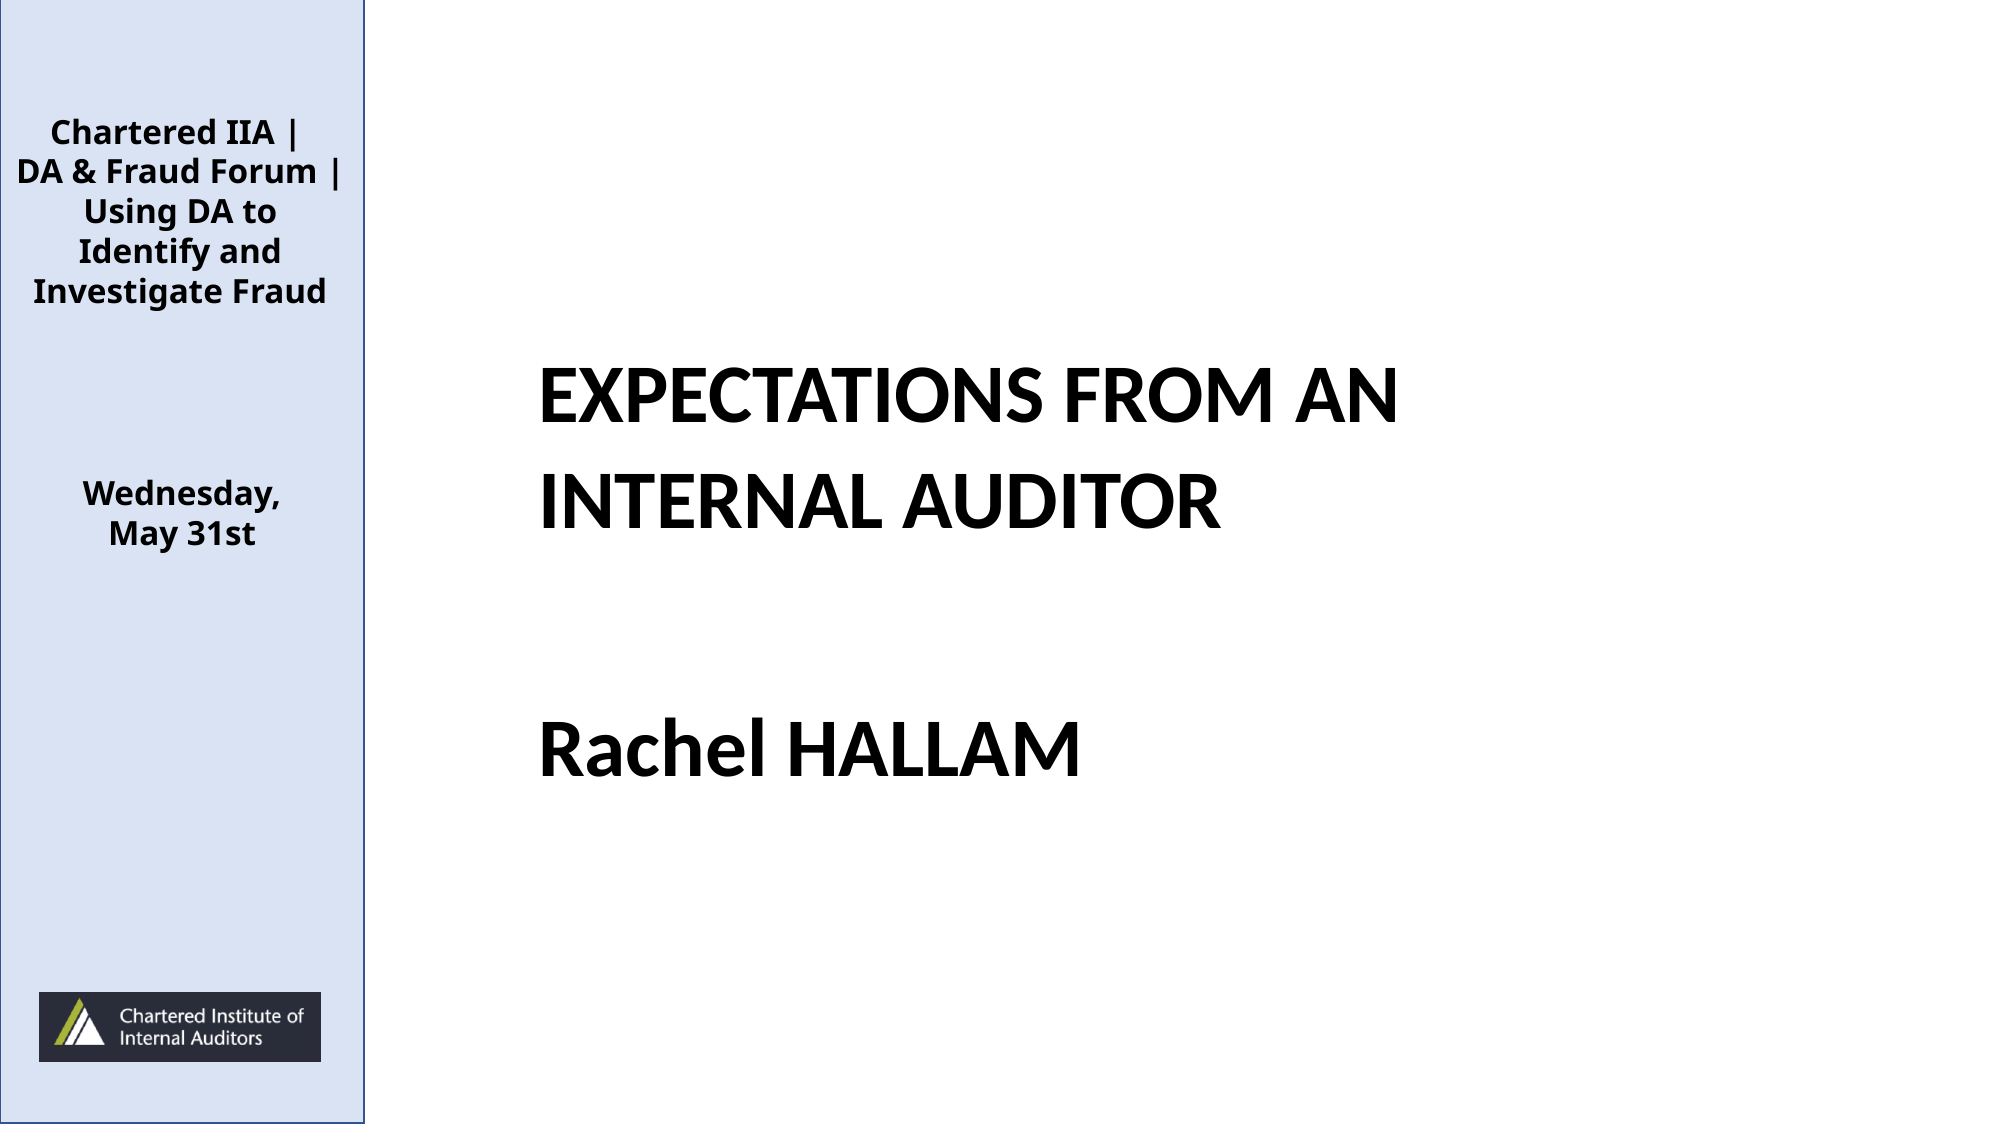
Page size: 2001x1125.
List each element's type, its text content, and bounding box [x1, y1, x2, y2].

text_box EXPECTATIONS FROM AN INTERNAL AUDITOR Rachel HALLAM [523, 324, 1524, 801]
picture [39, 992, 321, 1062]
